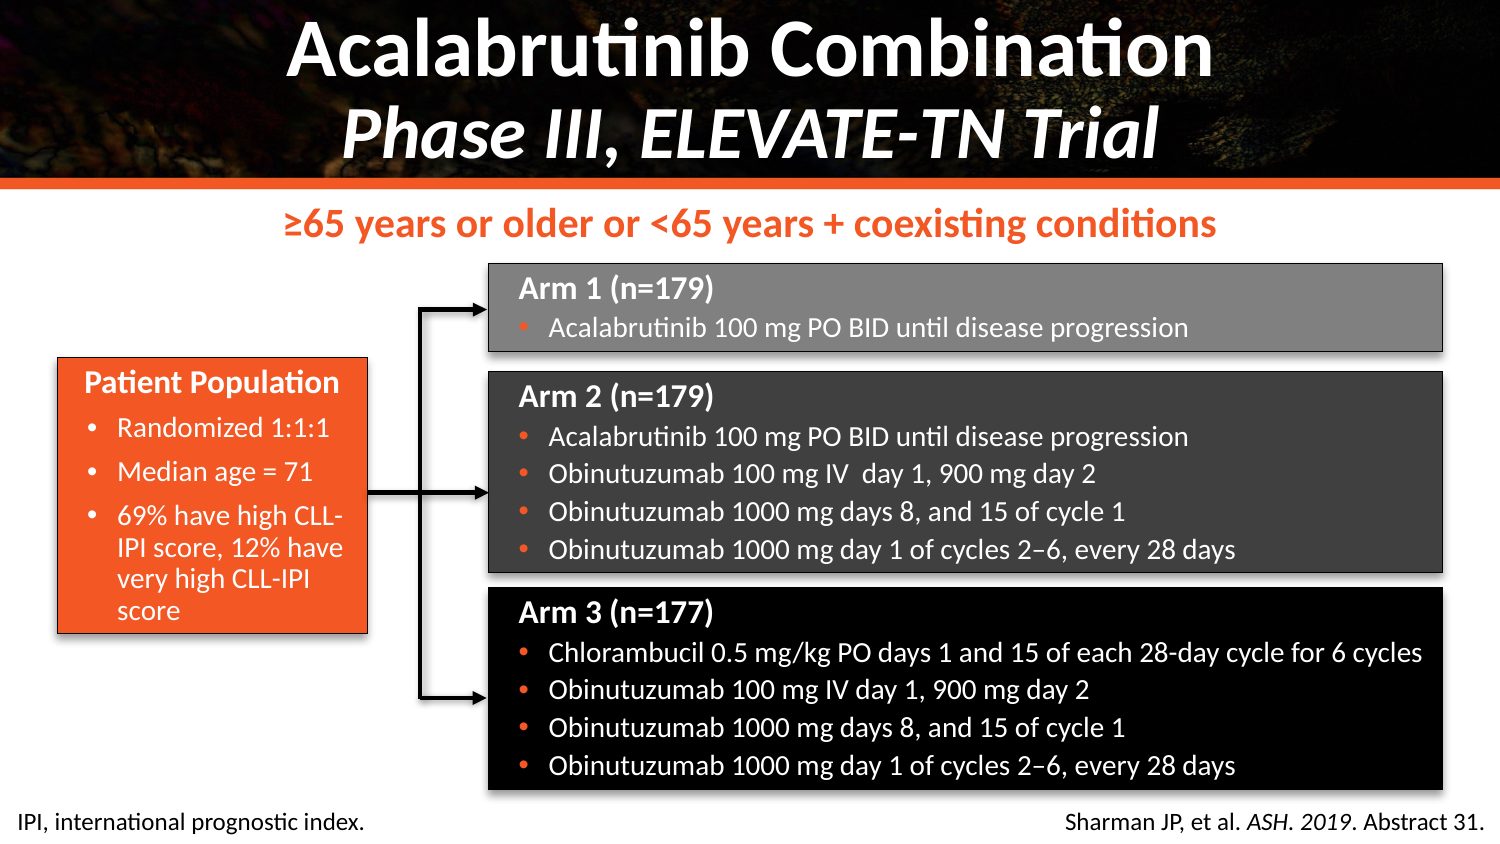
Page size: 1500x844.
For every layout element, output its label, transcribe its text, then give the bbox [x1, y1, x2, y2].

picture [0, 0, 1500, 844]
text_box Sharman JP, et al. ASH. 2019. Abstract 31. [381, 799, 1500, 842]
text_box ≥65 years or older or <65 years + coexisting conditions [267, 188, 1233, 254]
text_box Arm 2 (n=179) Acalabrutinib 100 mg PO BID until disease progression Obinutuzumab 100 mg IV day 1, 900 mg day 2 Obinutuzumab 1000 mg days 8, and 15 of cycle 1 Obinutuzumab 1000 mg day 1 of cycles 2–6, every 28 days [488, 371, 1443, 573]
text_box Patient Population Randomized 1:1:1 Median age = 71 69% have high CLL-IPI score, 12% have very high CLL-IPI score [57, 357, 368, 634]
text_box IPI, international prognostic index. [2, 798, 381, 844]
text_box Arm 1 (n=179) Acalabrutinib 100 mg PO BID until disease progression [488, 263, 1443, 352]
text_box Arm 3 (n=177) Chlorambucil 0.5 mg/kg PO days 1 and 15 of each 28-day cycle for 6 cycles Obinutuzumab 100 mg IV day 1, 900 mg day 2 Obinutuzumab 1000 mg days 8, and 15 of cycle 1 Obinutuzumab 1000 mg day 1 of cycles 2–6, every 28 days [488, 587, 1443, 790]
text_box Acalabrutinib Combination Phase III, ELEVATE-TN Trial [2, 2, 1500, 177]
